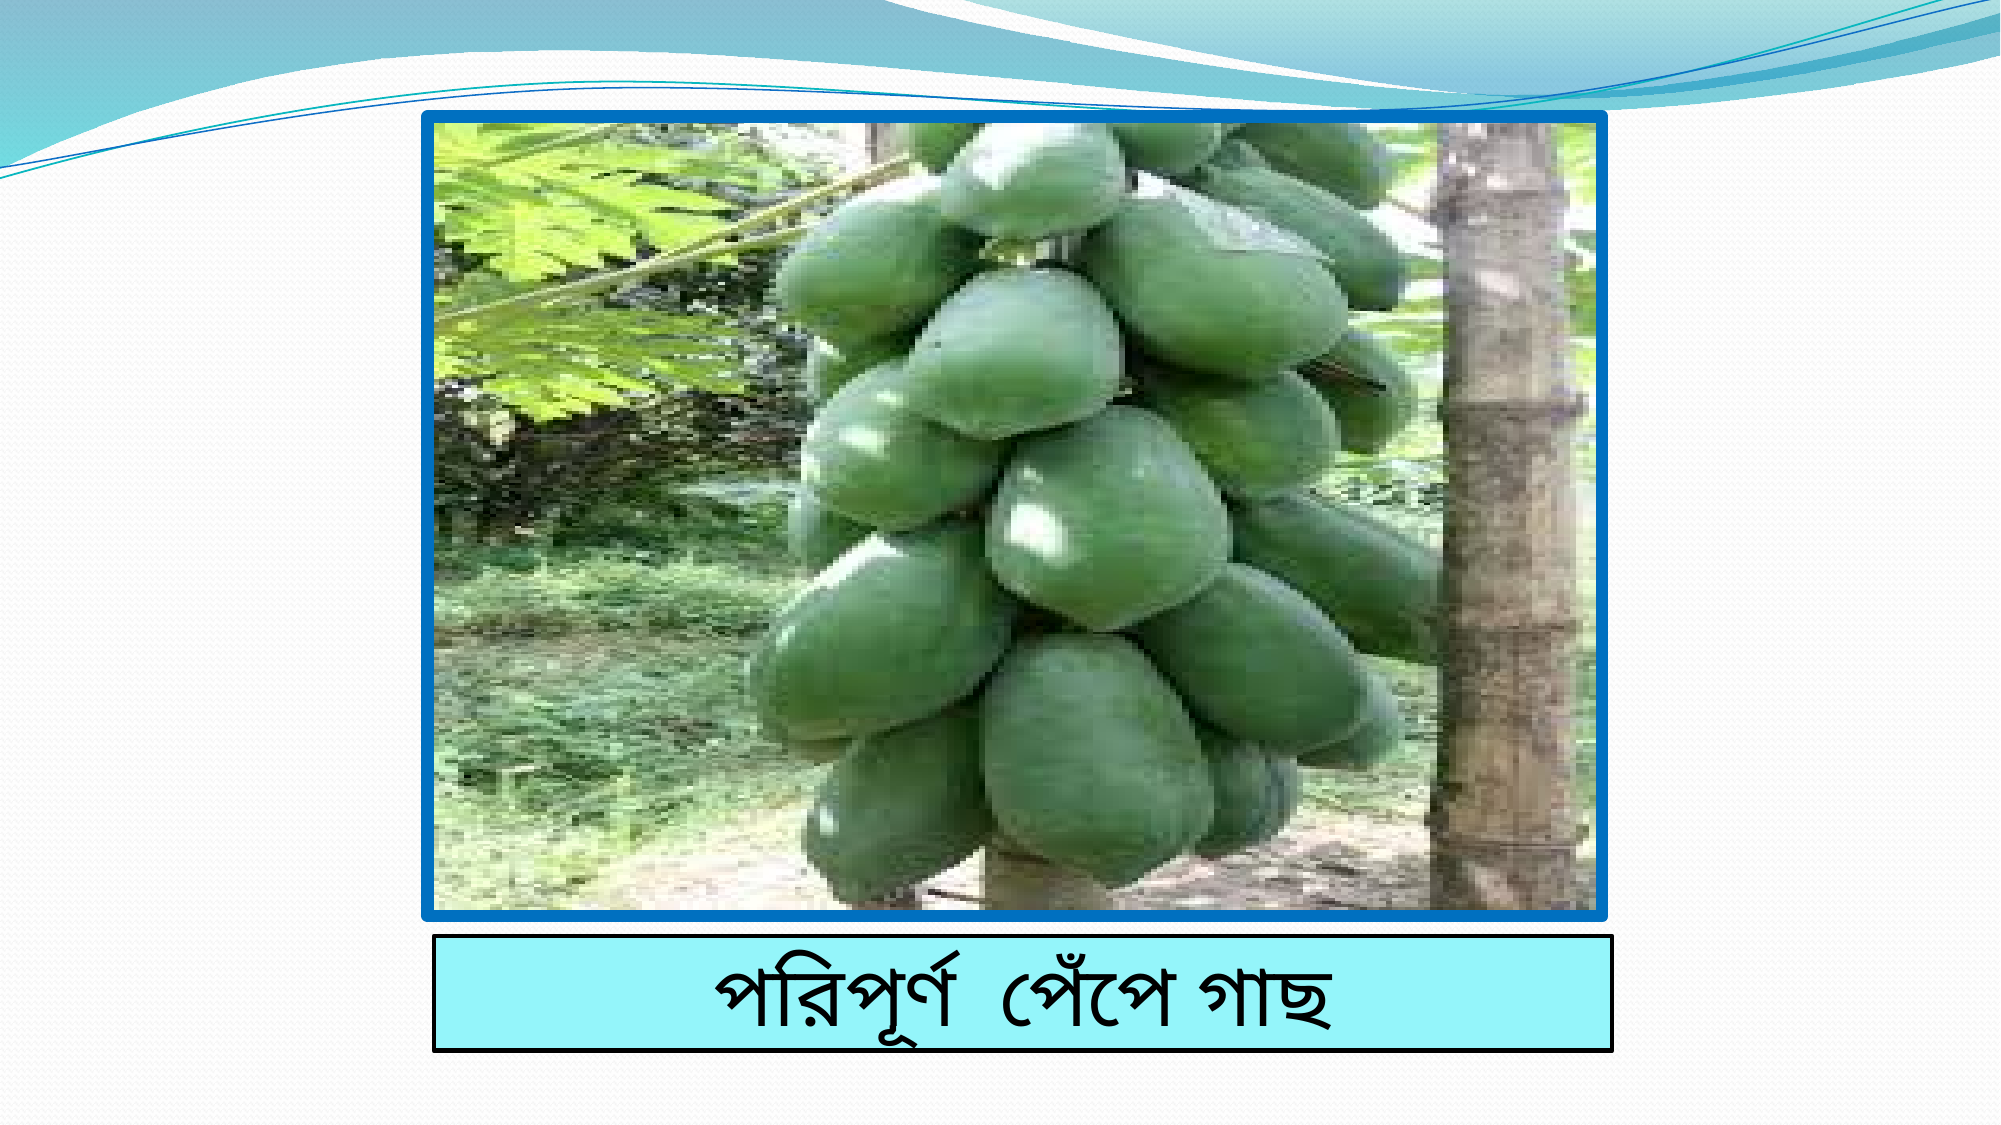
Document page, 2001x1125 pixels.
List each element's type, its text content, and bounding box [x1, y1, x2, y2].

text_box পরিপূর্ণ পেঁপে গাছ [433, 936, 1612, 1051]
picture [433, 122, 1597, 911]
